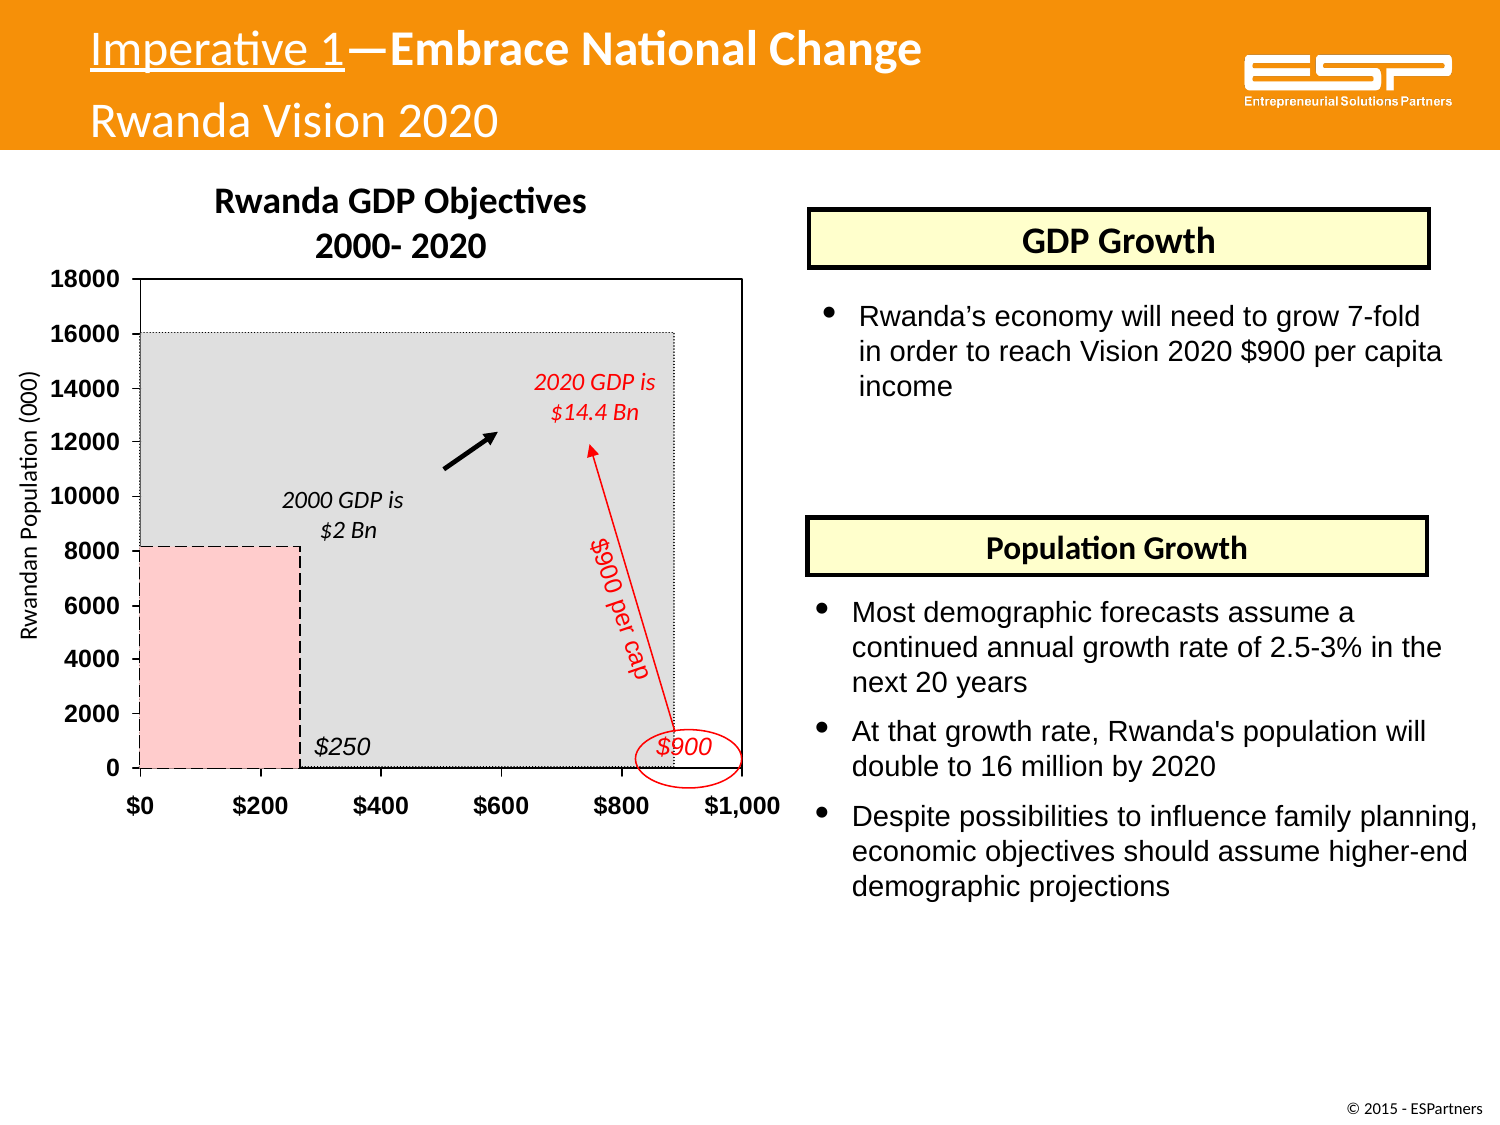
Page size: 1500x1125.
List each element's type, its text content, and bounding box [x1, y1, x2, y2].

text_box Imperative 1—Embrace National Change Rwanda Vision 2020 [75, 0, 1224, 150]
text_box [806, 209, 1460, 592]
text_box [799, 516, 1500, 860]
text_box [4, 167, 794, 835]
